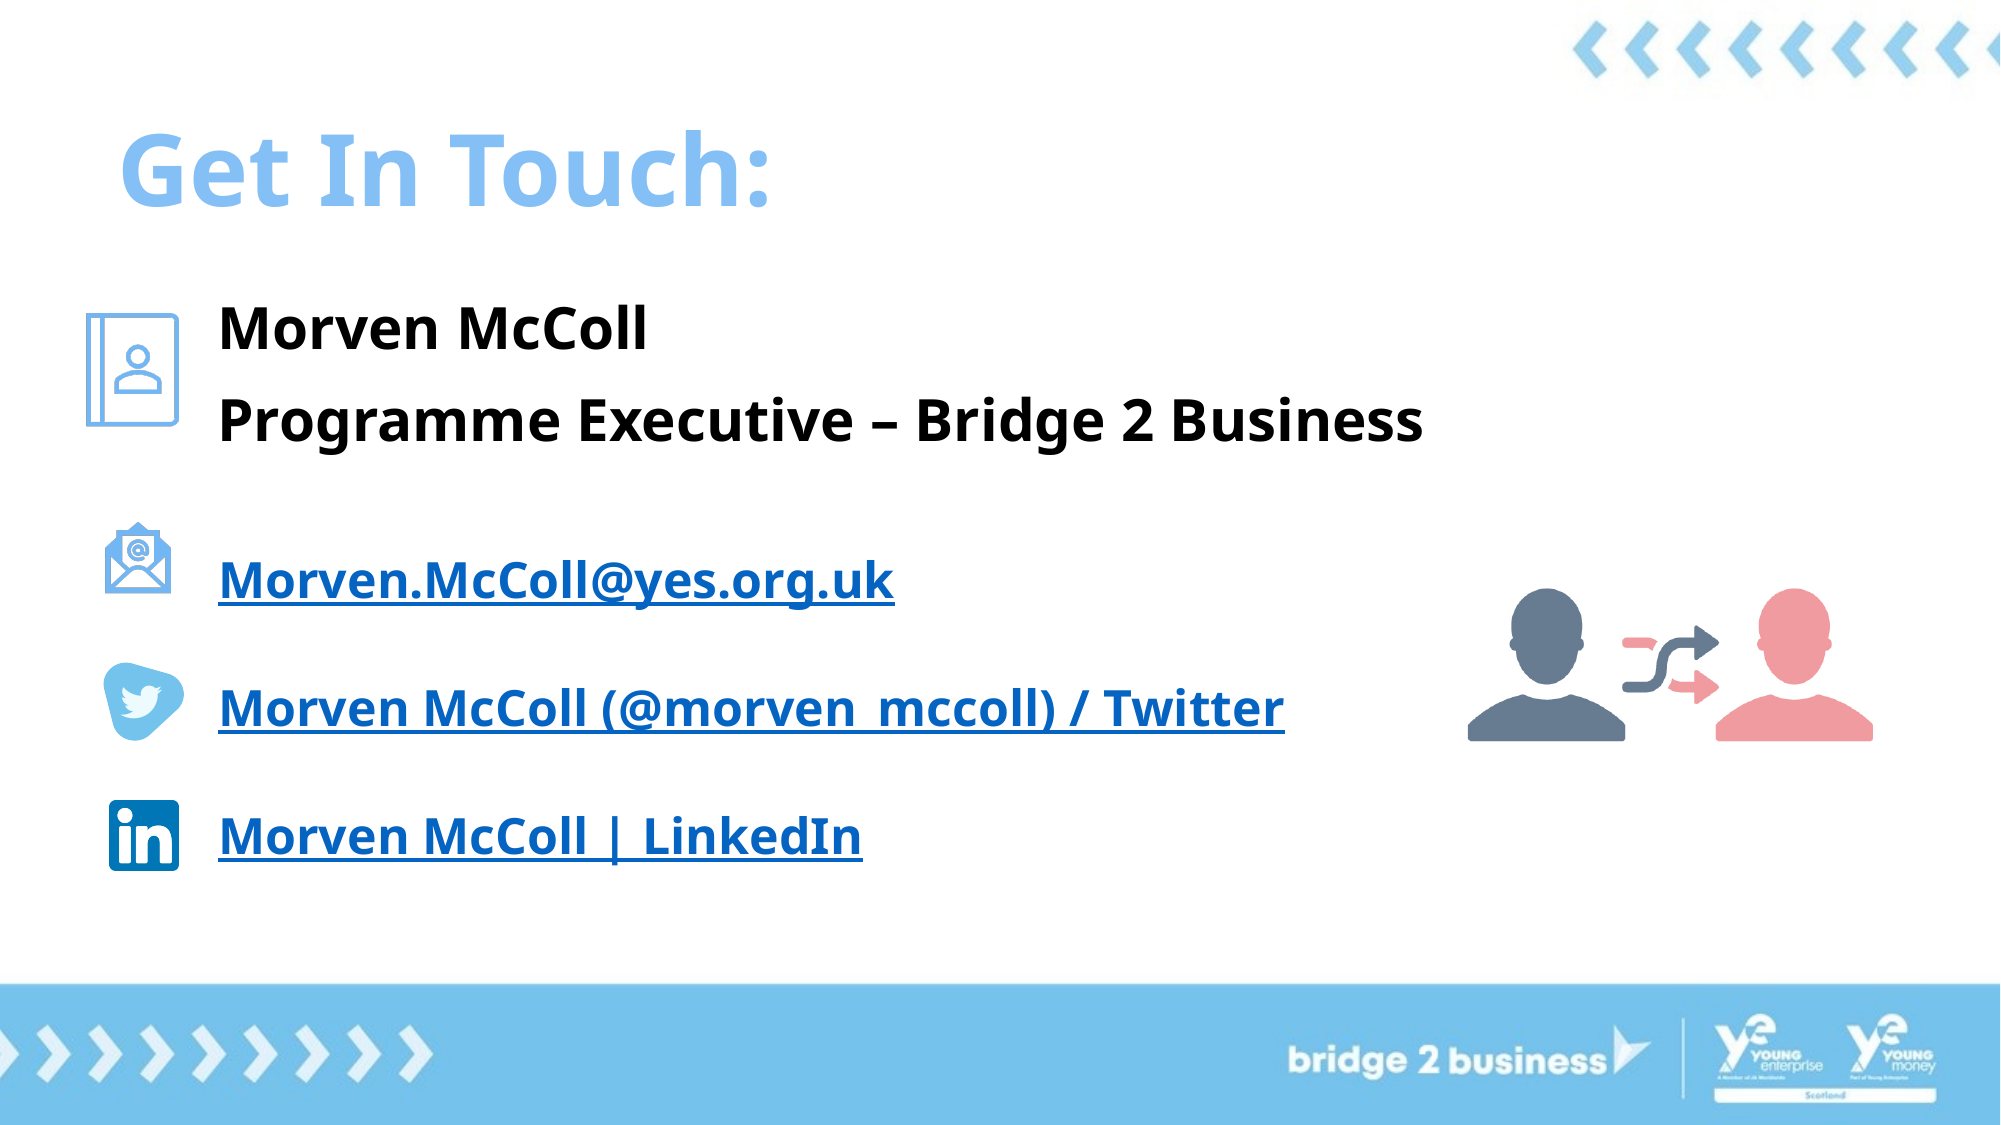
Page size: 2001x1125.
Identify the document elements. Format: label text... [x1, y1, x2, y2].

text_box Morven McColl [202, 283, 1952, 369]
text_box Morven.McColl@yes.org.uk Morven McColl (@morven_mccoll) / Twitter Morven McColl | LinkedIn [203, 540, 1442, 881]
text_box Get In Touch: [0, 98, 1449, 234]
text_box Programme Executive – Bridge 2 Business [202, 376, 1952, 462]
picture [0, 0, 2001, 1125]
